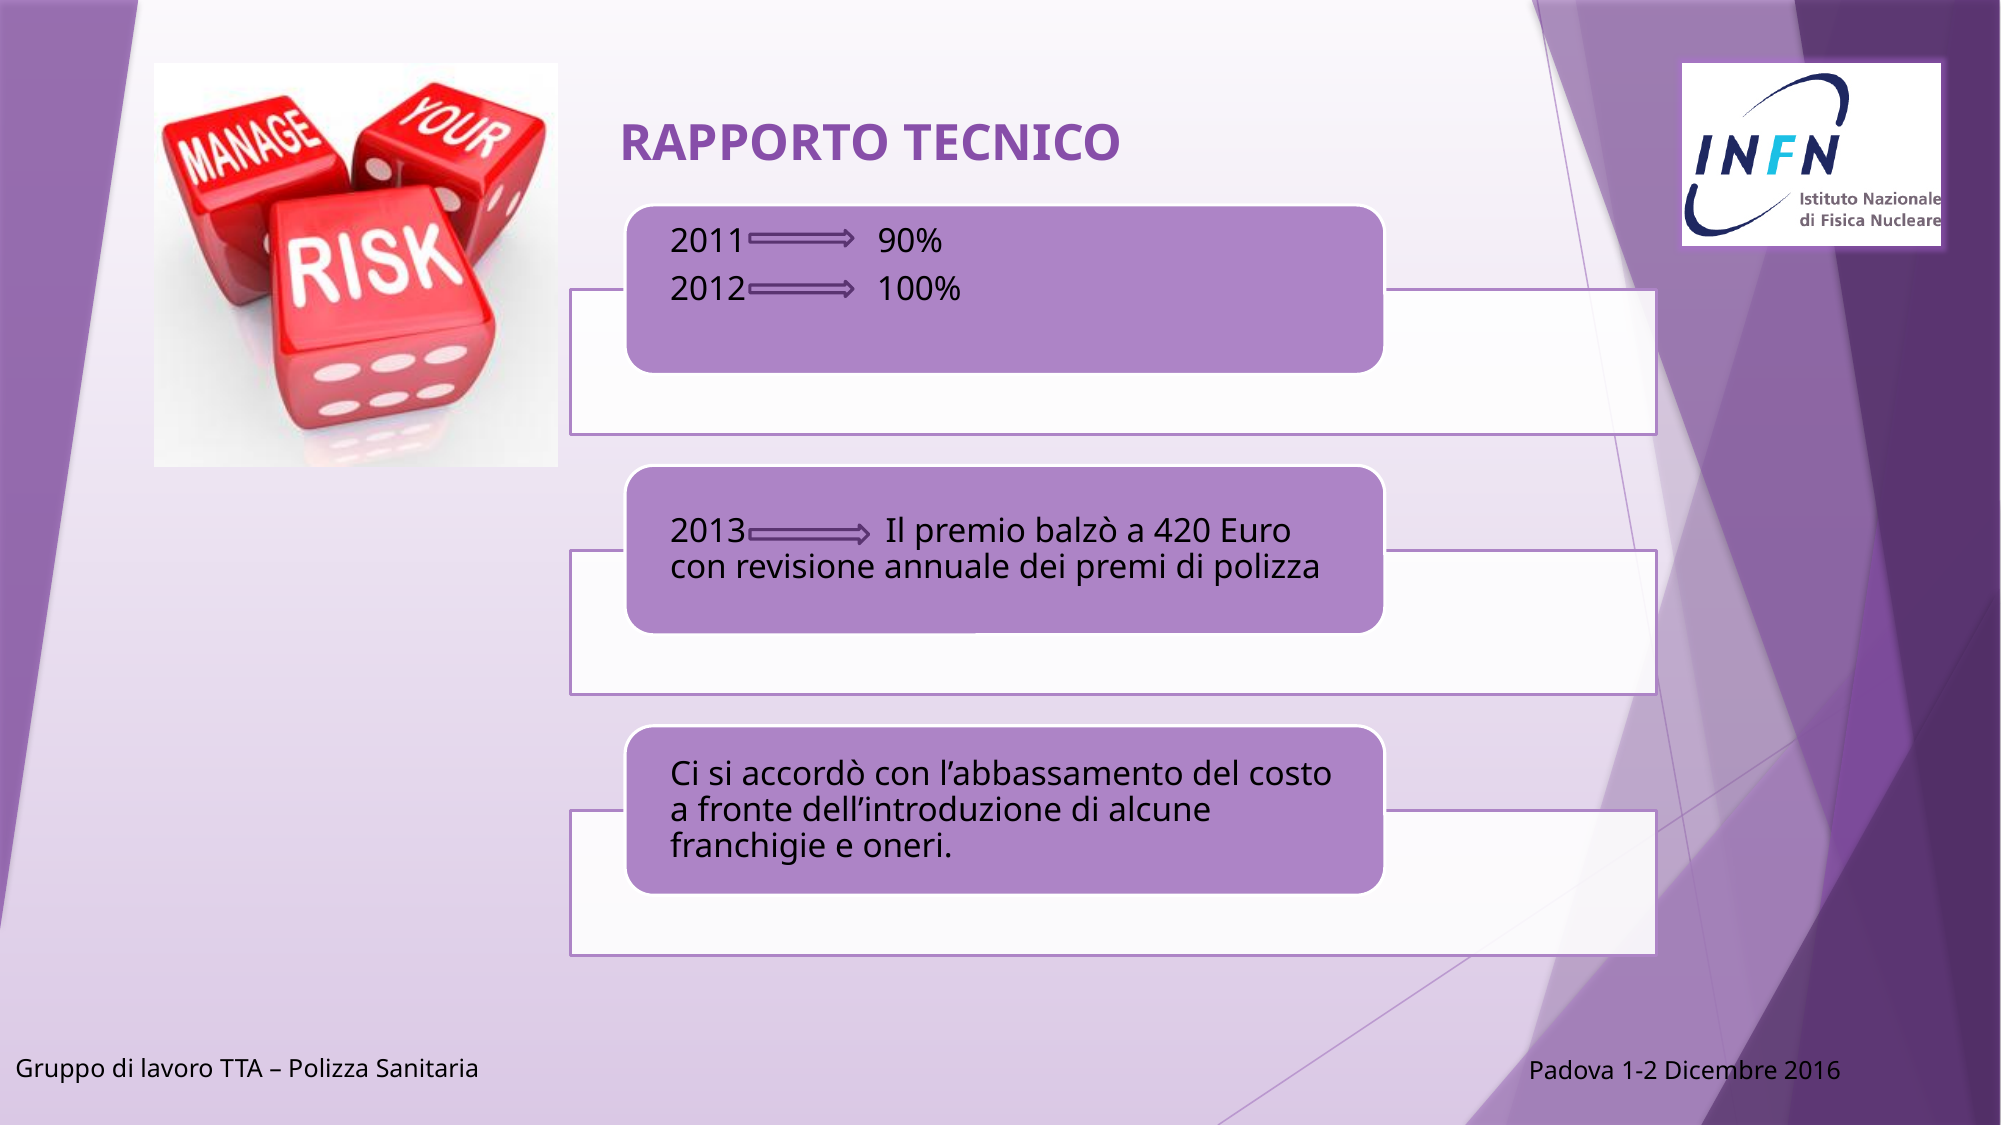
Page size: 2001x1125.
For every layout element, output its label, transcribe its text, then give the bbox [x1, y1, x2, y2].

text_box Gruppo di lavoro TTA – Polizza Sanitaria [0, 1032, 631, 1093]
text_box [570, 203, 1657, 957]
picture [154, 62, 559, 467]
picture [1682, 62, 1942, 247]
text_box Padova 1-2 Dicembre 2016 [1514, 1047, 1857, 1093]
text_box RAPPORTO TECNICO [604, 103, 1491, 178]
